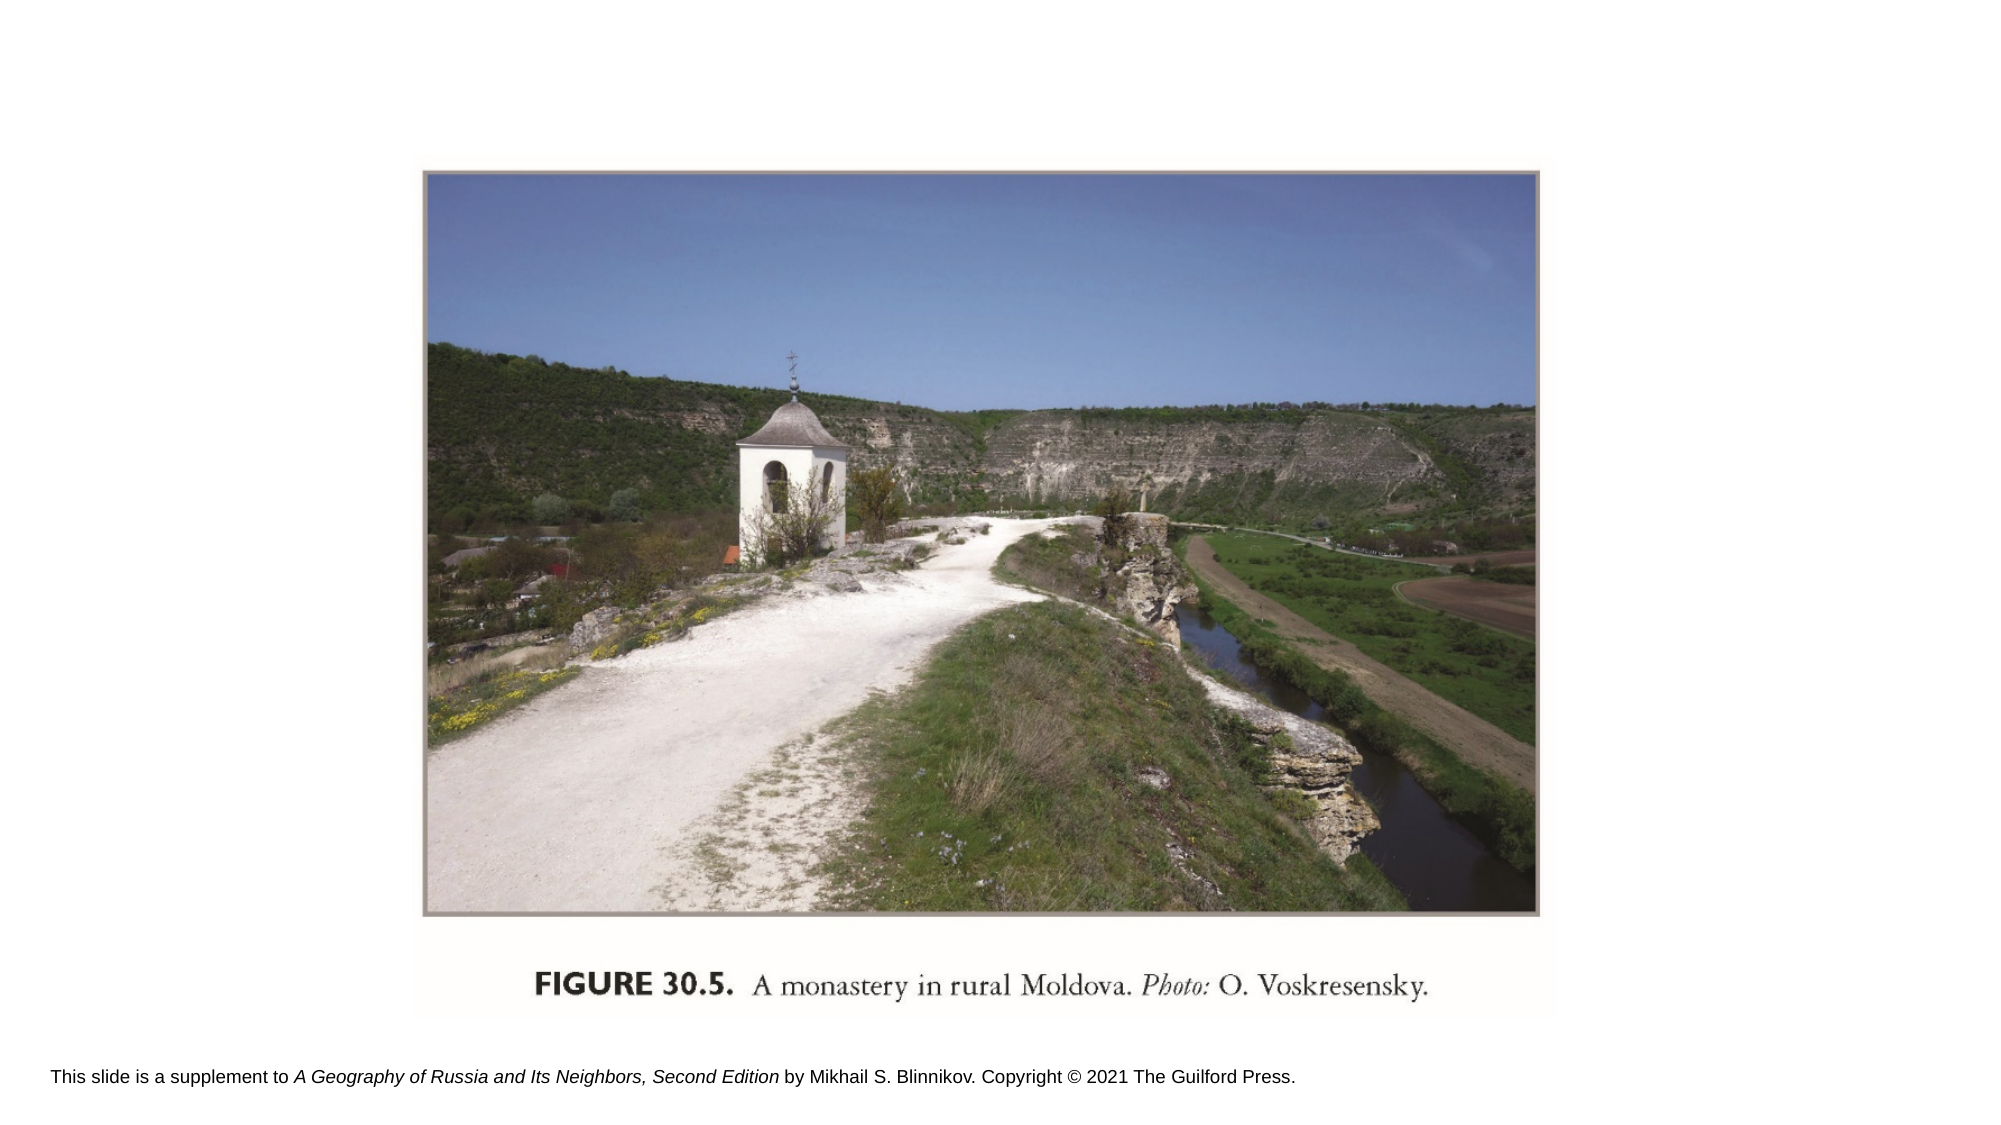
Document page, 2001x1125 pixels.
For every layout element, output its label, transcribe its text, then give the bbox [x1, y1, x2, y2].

picture [412, 154, 1558, 1018]
title This slide is a supplement to A Geography of Russia and Its Neighbors, Second Edition by Mikhail S. Blinnikov. Copyright © 2021 The Guilford Press. [35, 1035, 1602, 1095]
